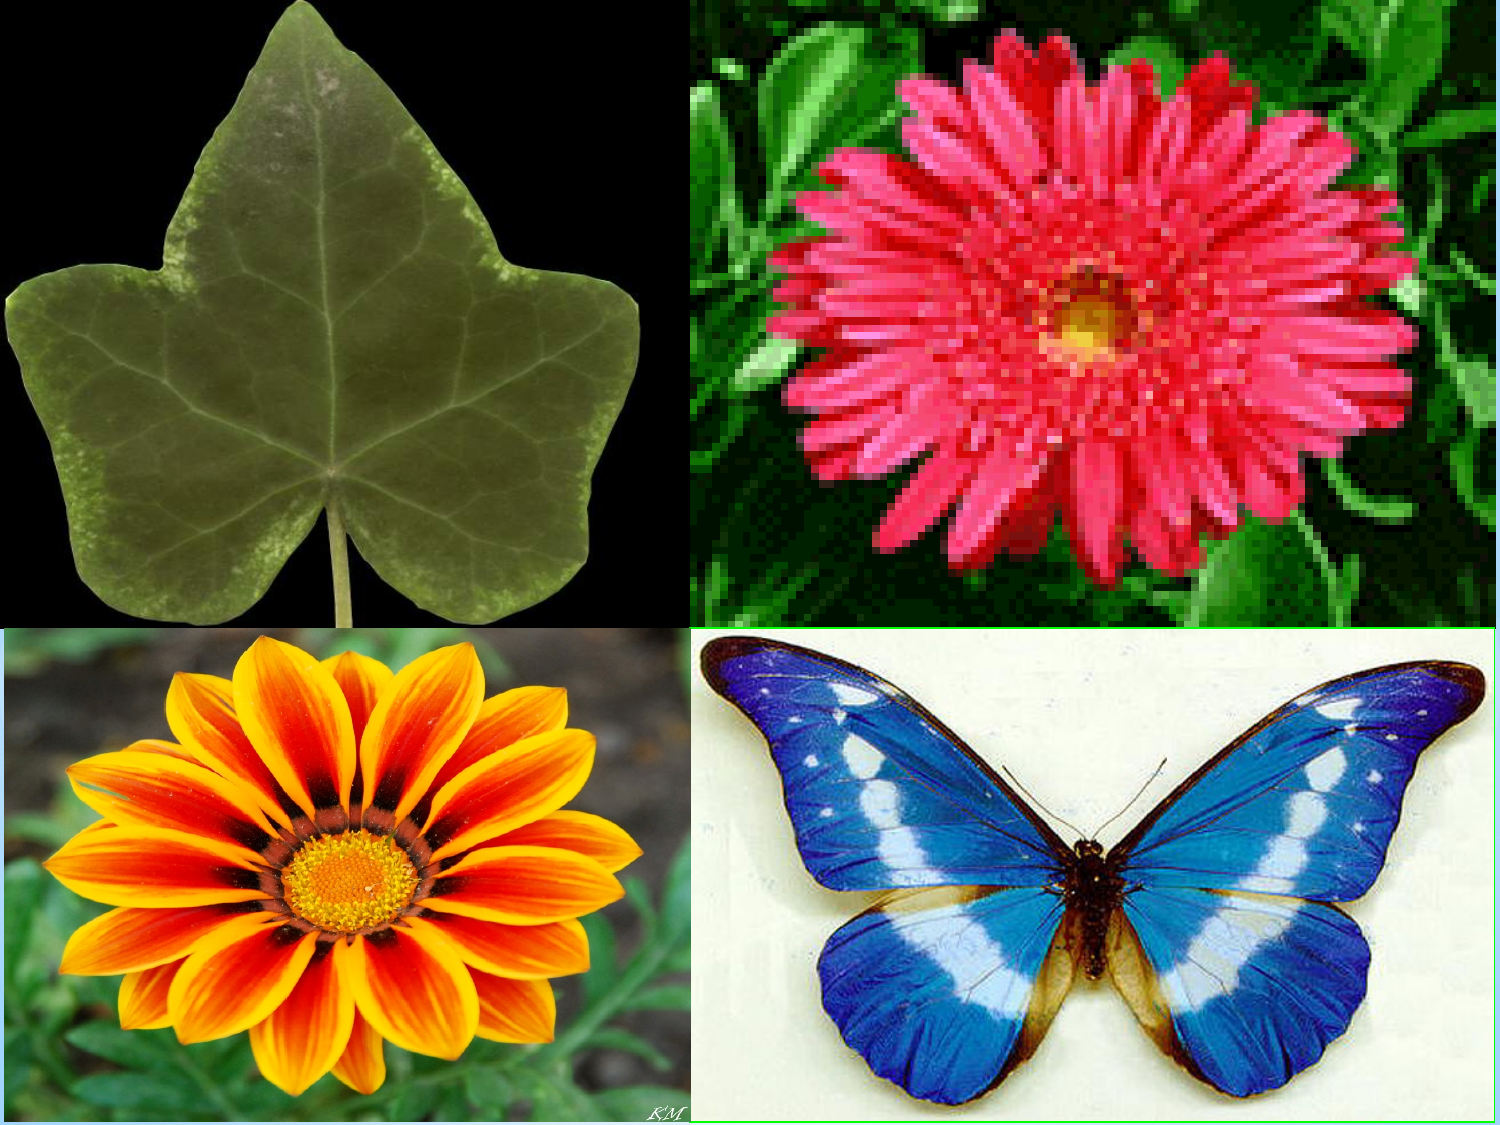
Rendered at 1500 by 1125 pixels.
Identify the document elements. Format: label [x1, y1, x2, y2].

list [690, 0, 1496, 630]
picture [0, 0, 1494, 1122]
